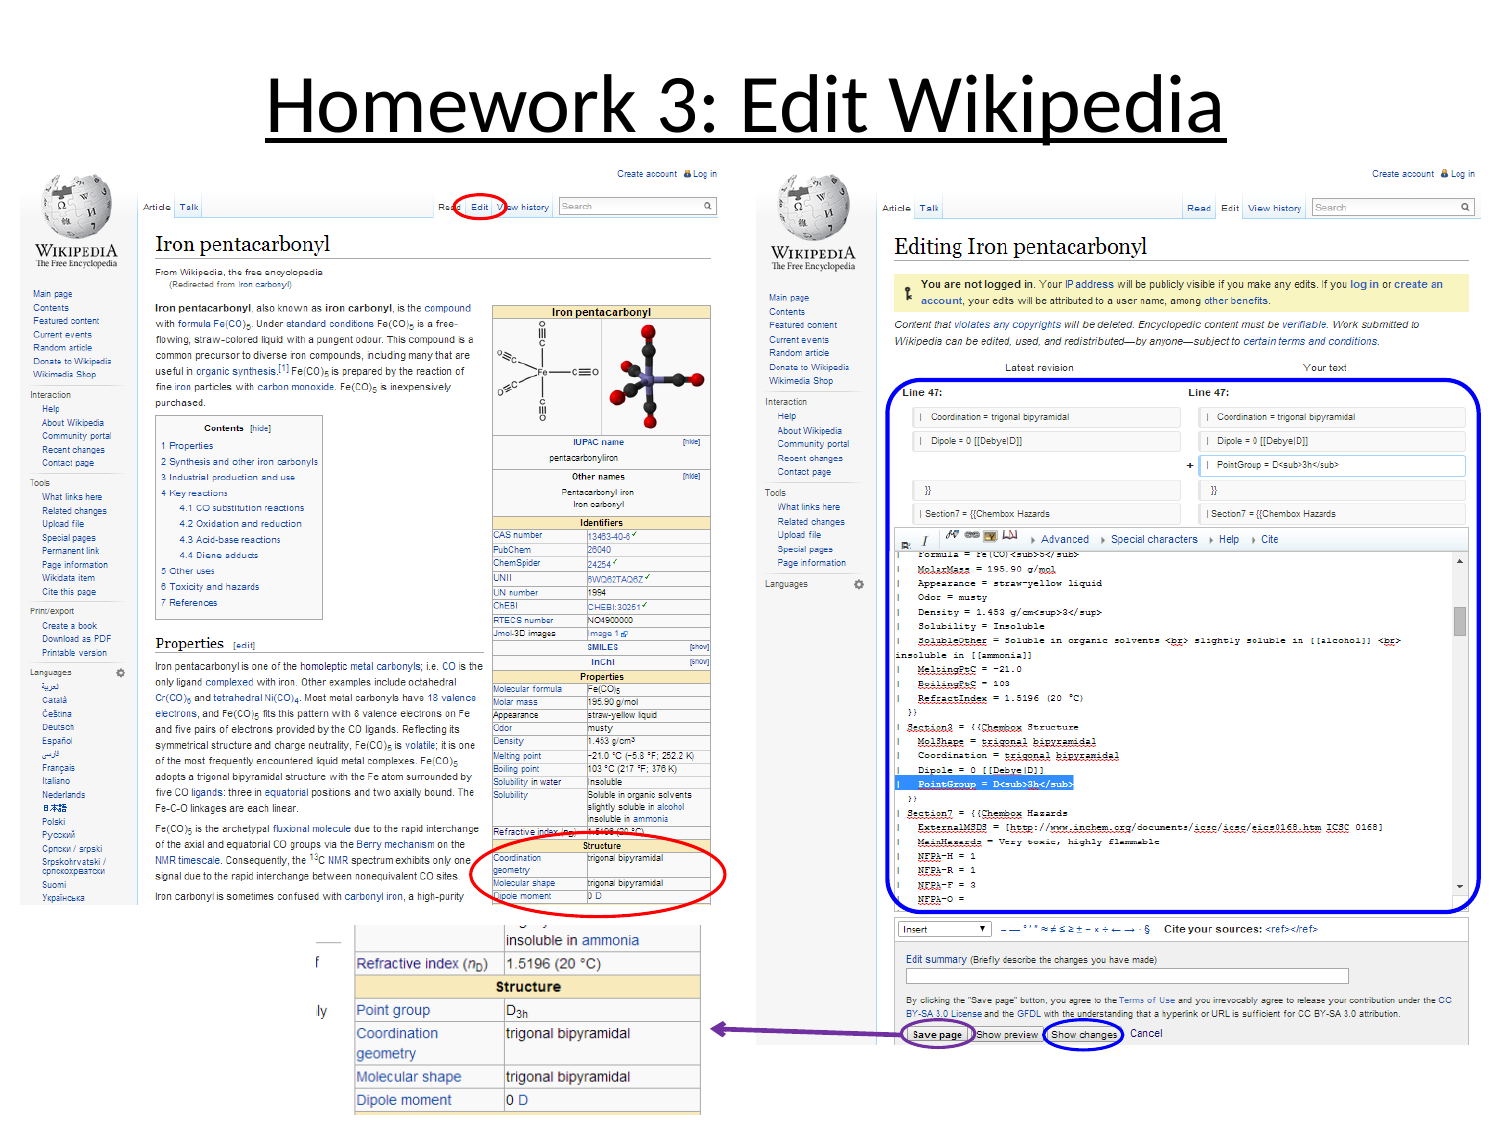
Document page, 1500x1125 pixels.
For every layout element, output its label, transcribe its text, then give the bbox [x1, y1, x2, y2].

picture [20, 170, 718, 905]
text_box Homework 3: Edit Wikipedia [173, 41, 1319, 157]
text_box [533, 913, 663, 919]
picture [316, 925, 708, 1116]
picture [755, 165, 1482, 1046]
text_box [713, 1028, 902, 1036]
text_box [722, 861, 728, 887]
